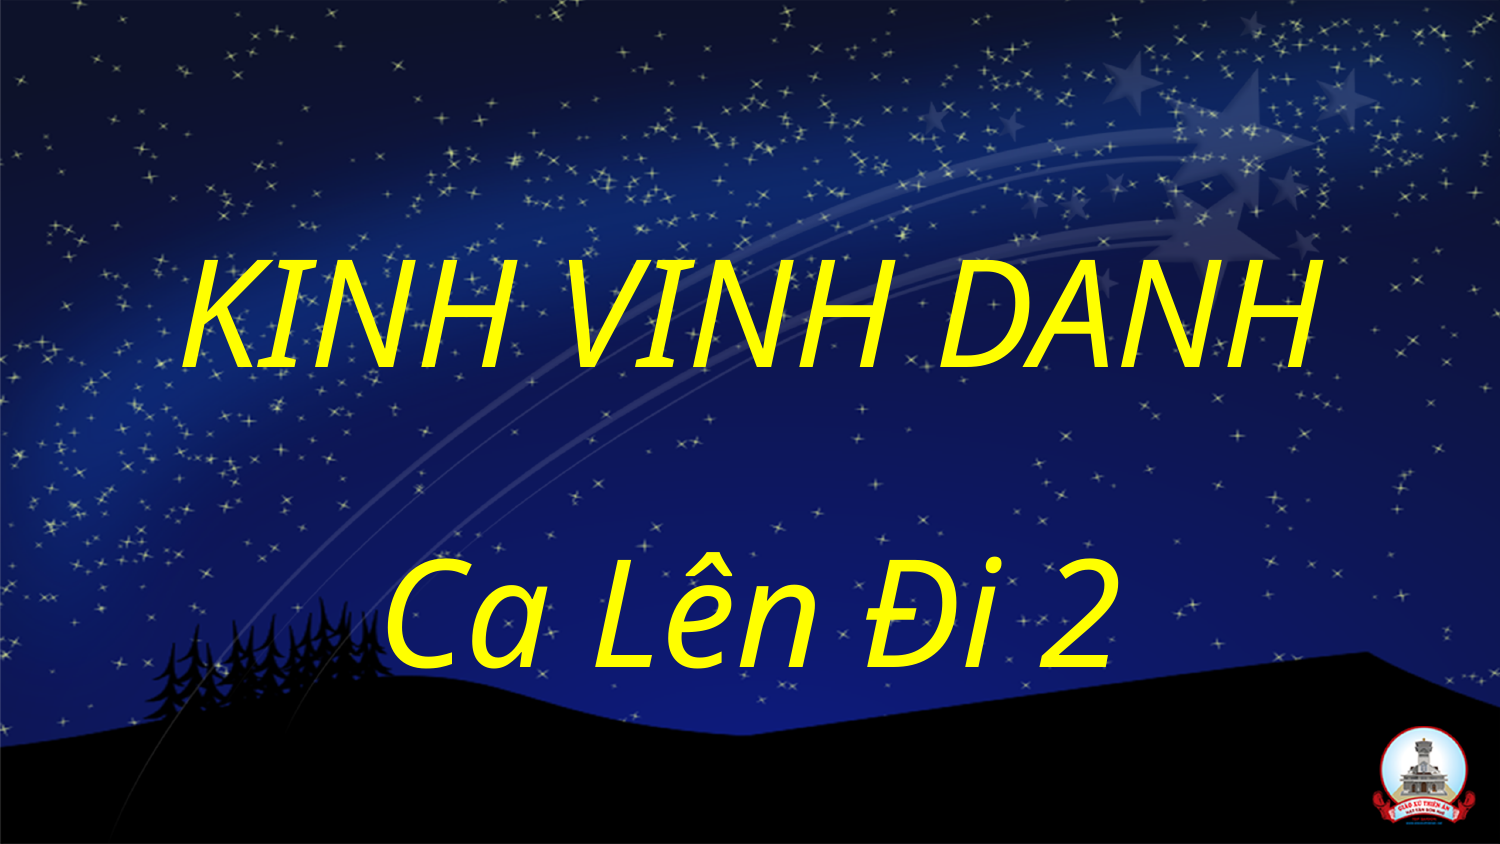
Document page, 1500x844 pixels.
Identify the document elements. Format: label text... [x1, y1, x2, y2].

subtitle KINH VINH DANH Ca Lên Đi 2 [0, 0, 1500, 844]
